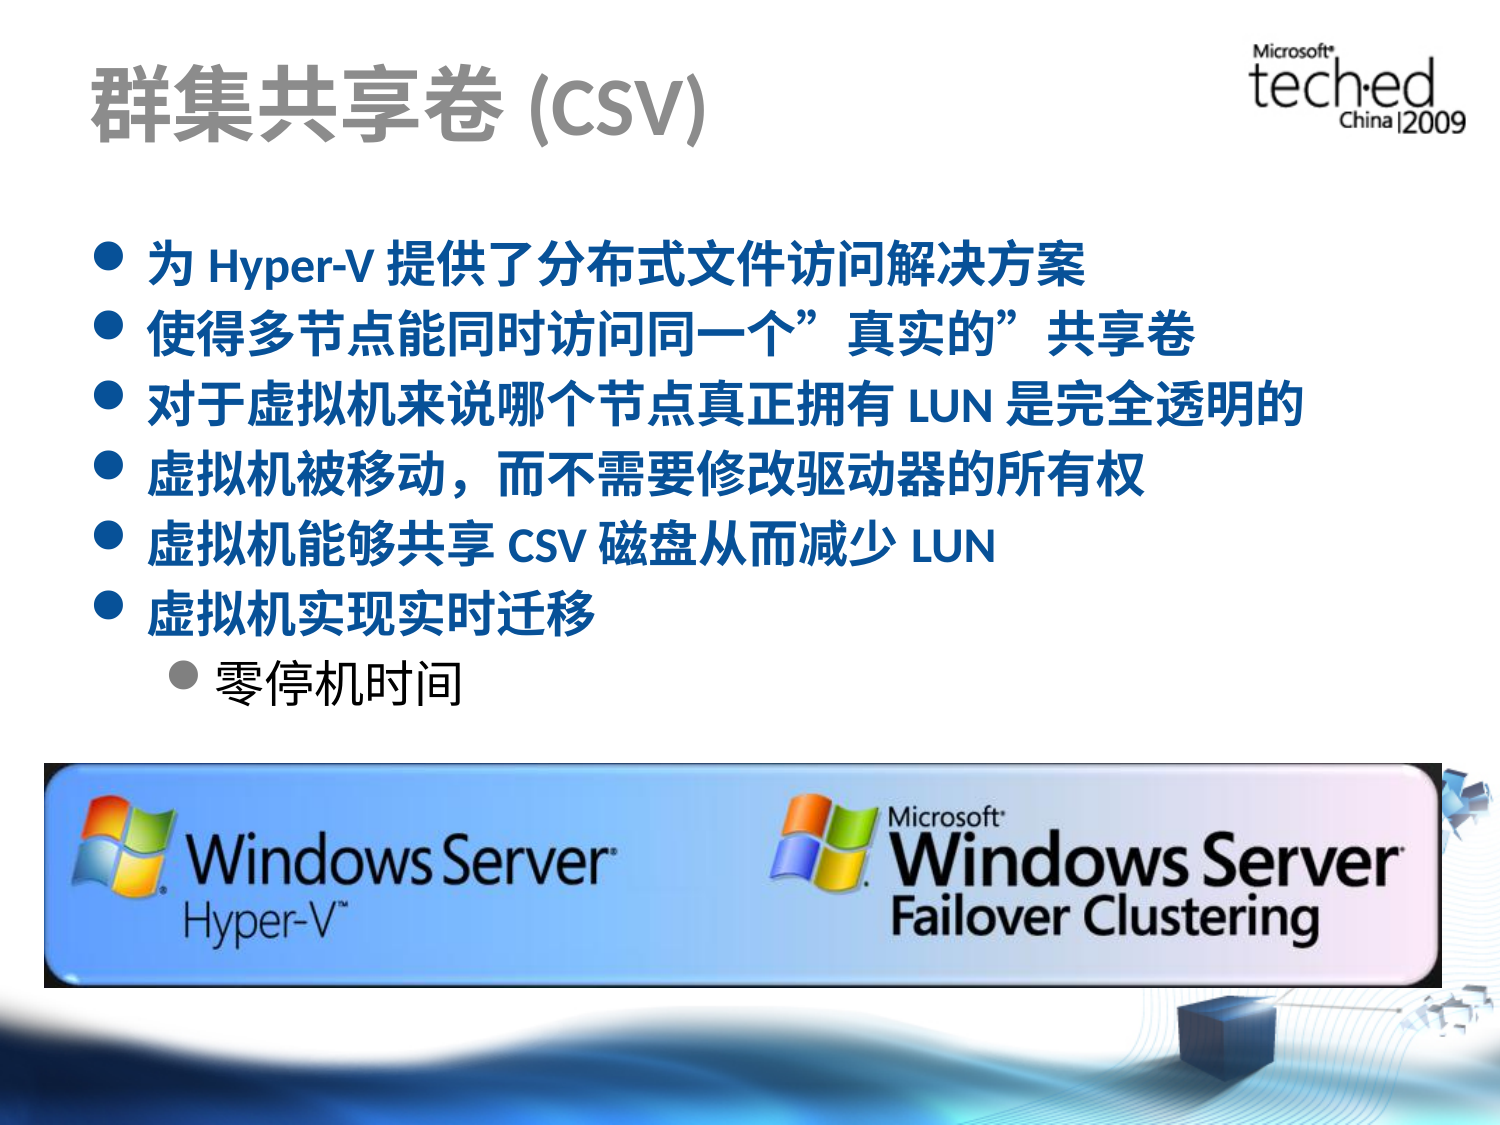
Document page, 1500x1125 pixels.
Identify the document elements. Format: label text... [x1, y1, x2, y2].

picture [0, 0, 1500, 1125]
title 群集共享卷(CSV) [75, 45, 1425, 224]
list 为Hyper-V提供了分布式文件访问解决方案 使得多节点能同时访问同一个”真实的”共享卷 对于虚拟机来说哪个节点真正拥有LUN是完全透明的 虚拟机被移动，而不需要修改驱动器的所有权 虚拟机能够共享CSV磁盘从而减少LUN 虚拟机实现实时迁移 零停机时间 [75, 224, 1425, 760]
